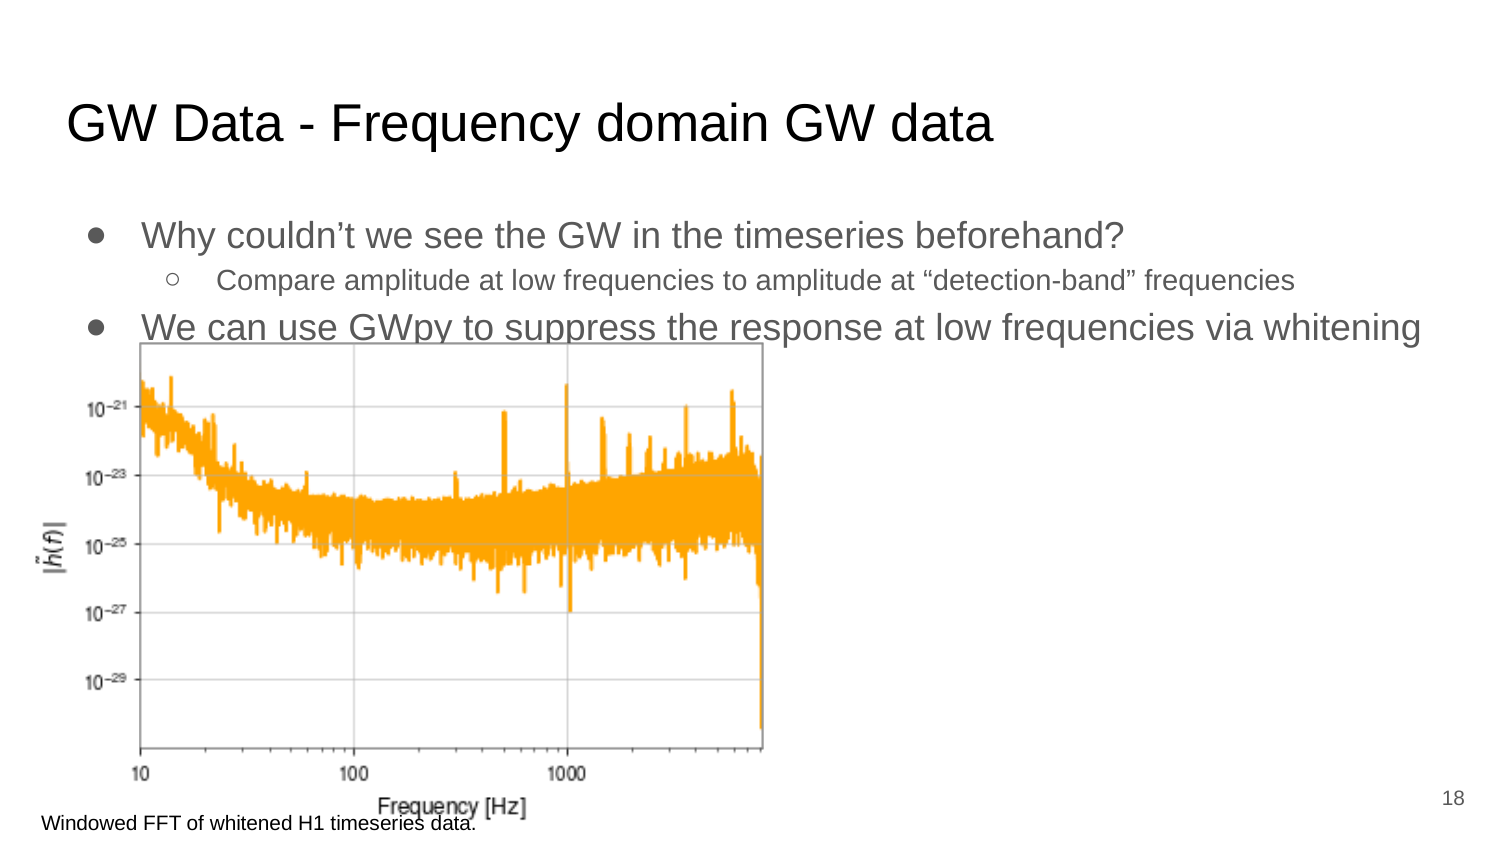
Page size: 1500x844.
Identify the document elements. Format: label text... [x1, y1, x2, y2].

list Why couldn’t we see the GW in the timeseries beforehand? Compare amplitude at low frequencies to amplitude at “detection-band” frequencies We can use GWpy to suppress the response at low frequencies via whitening [51, 189, 1449, 750]
slide_number ‹#› [1389, 764, 1480, 830]
picture [23, 331, 775, 835]
title GW Data - Frequency domain GW data [51, 72, 1449, 167]
